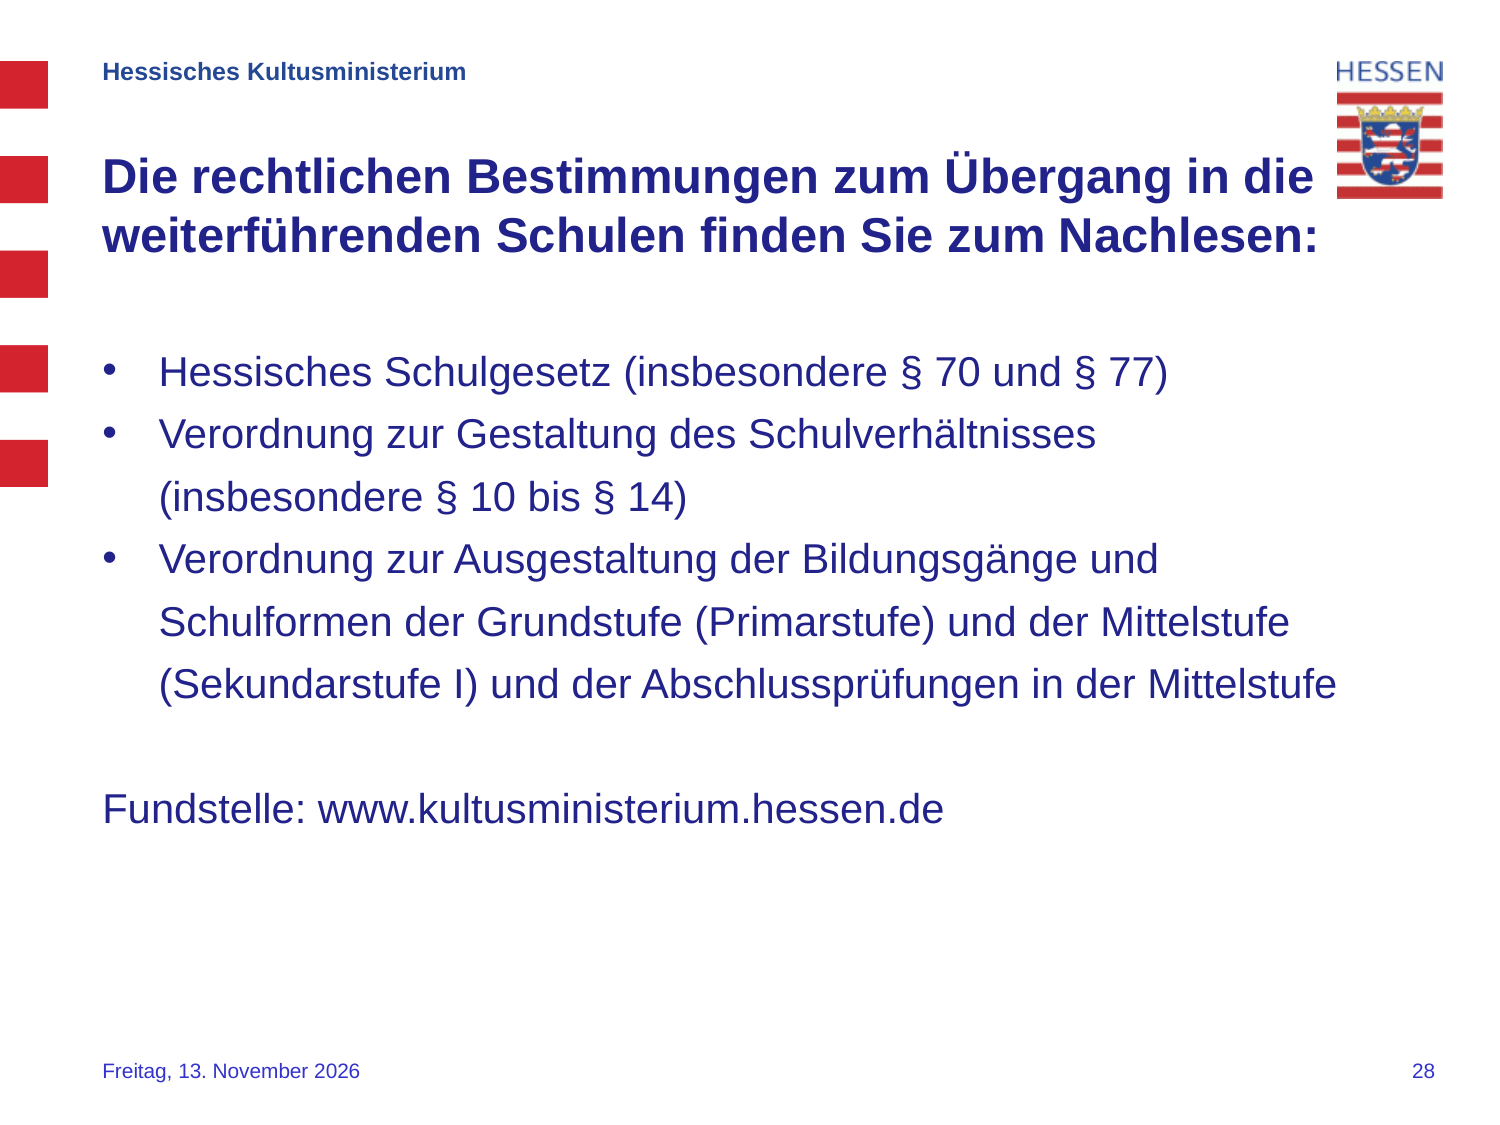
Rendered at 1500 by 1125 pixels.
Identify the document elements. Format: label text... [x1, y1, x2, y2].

title Die rechtlichen Bestimmungen zum Übergang in die weiterführenden Schulen finden Sie zum Nachlesen: [87, 137, 1363, 324]
picture [0, 61, 48, 487]
list Hessisches Schulgesetz (insbesondere § 70 und § 77) Verordnung zur Gestaltung des Schulverhältnisses (insbesondere § 10 bis § 14) Verordnung zur Ausgestaltung der Bildungsgänge und Schulformen der Grundstufe (Primarstufe) und der Mittelstufe (Sekundarstufe I) und der Abschlussprüfungen in der Mittelstufe Fundstelle: www.kultusministerium.hessen.de [87, 324, 1363, 1000]
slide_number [87, 1049, 571, 1113]
picture [1337, 61, 1443, 199]
footer Hessisches Kultusministerium [86, 47, 563, 124]
